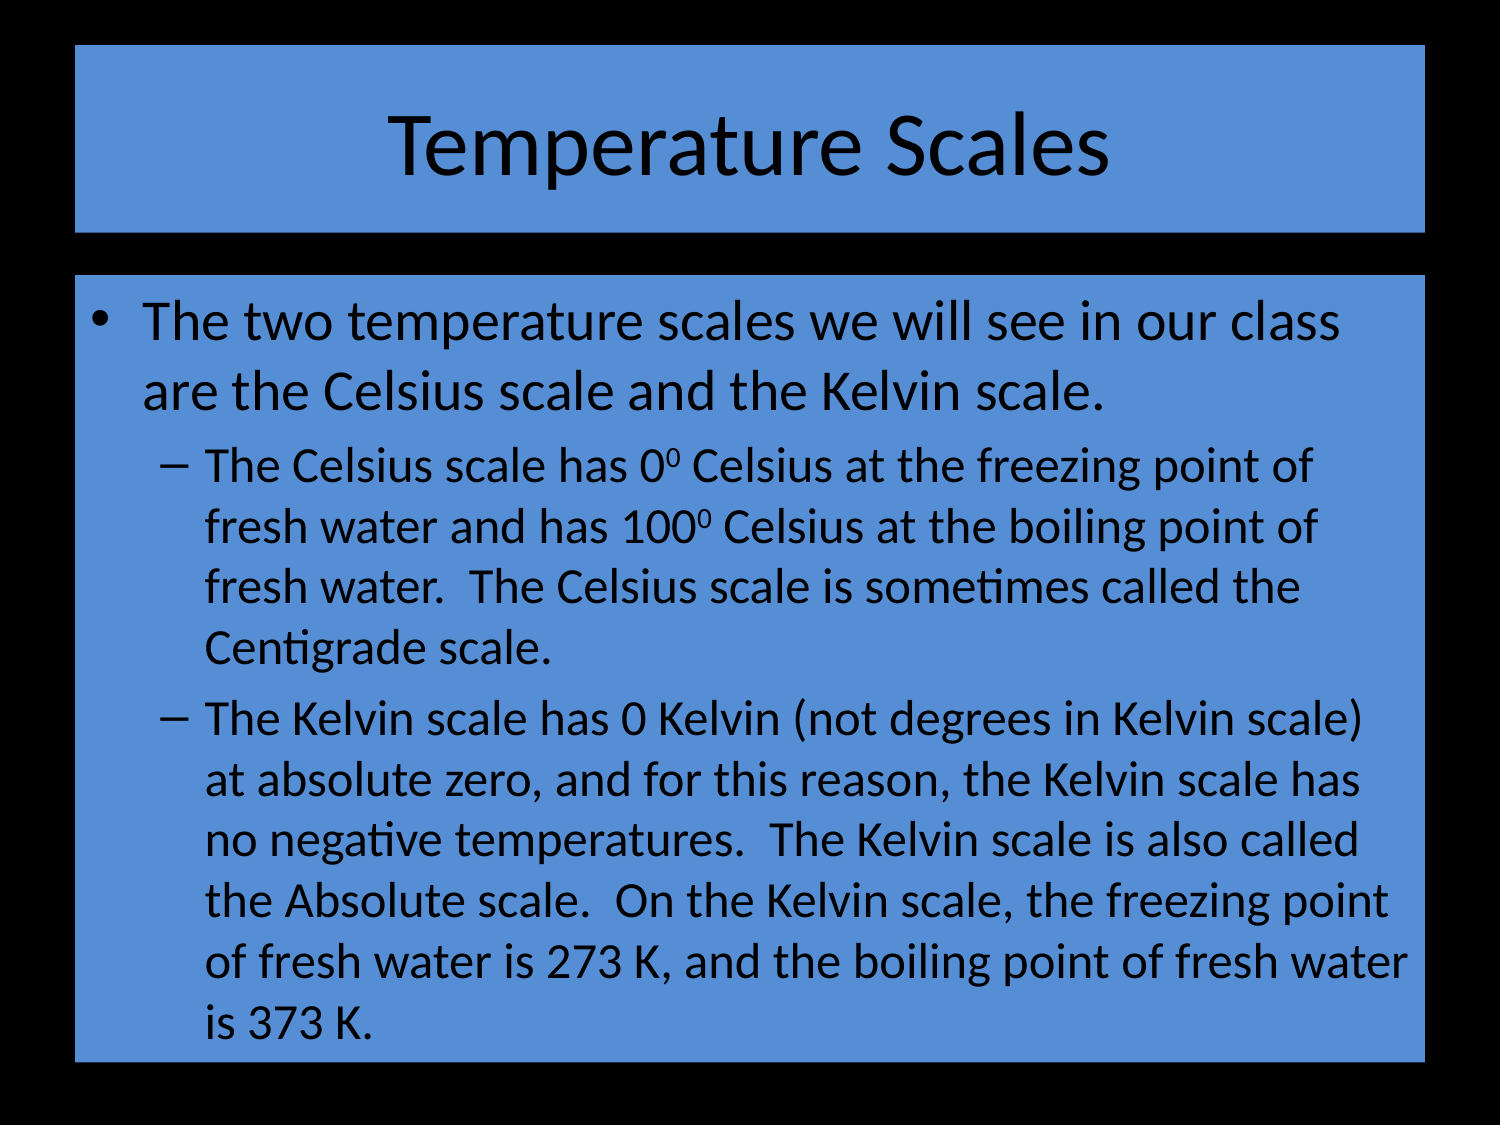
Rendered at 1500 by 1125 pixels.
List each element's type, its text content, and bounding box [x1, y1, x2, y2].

title Temperature Scales [75, 45, 1425, 233]
list The two temperature scales we will see in our class are the Celsius scale and the Kelvin scale. The Celsius scale has 00 Celsius at the freezing point of fresh water and has 1000 Celsius at the boiling point of fresh water. The Celsius scale is sometimes called the Centigrade scale. The Kelvin scale has 0 Kelvin (not degrees in Kelvin scale) at absolute zero, and for this reason, the Kelvin scale has no negative temperatures. The Kelvin scale is also called the Absolute scale. On the Kelvin scale, the freezing point of fresh water is 273 K, and the boiling point of fresh water is 373 K. [75, 275, 1425, 1063]
